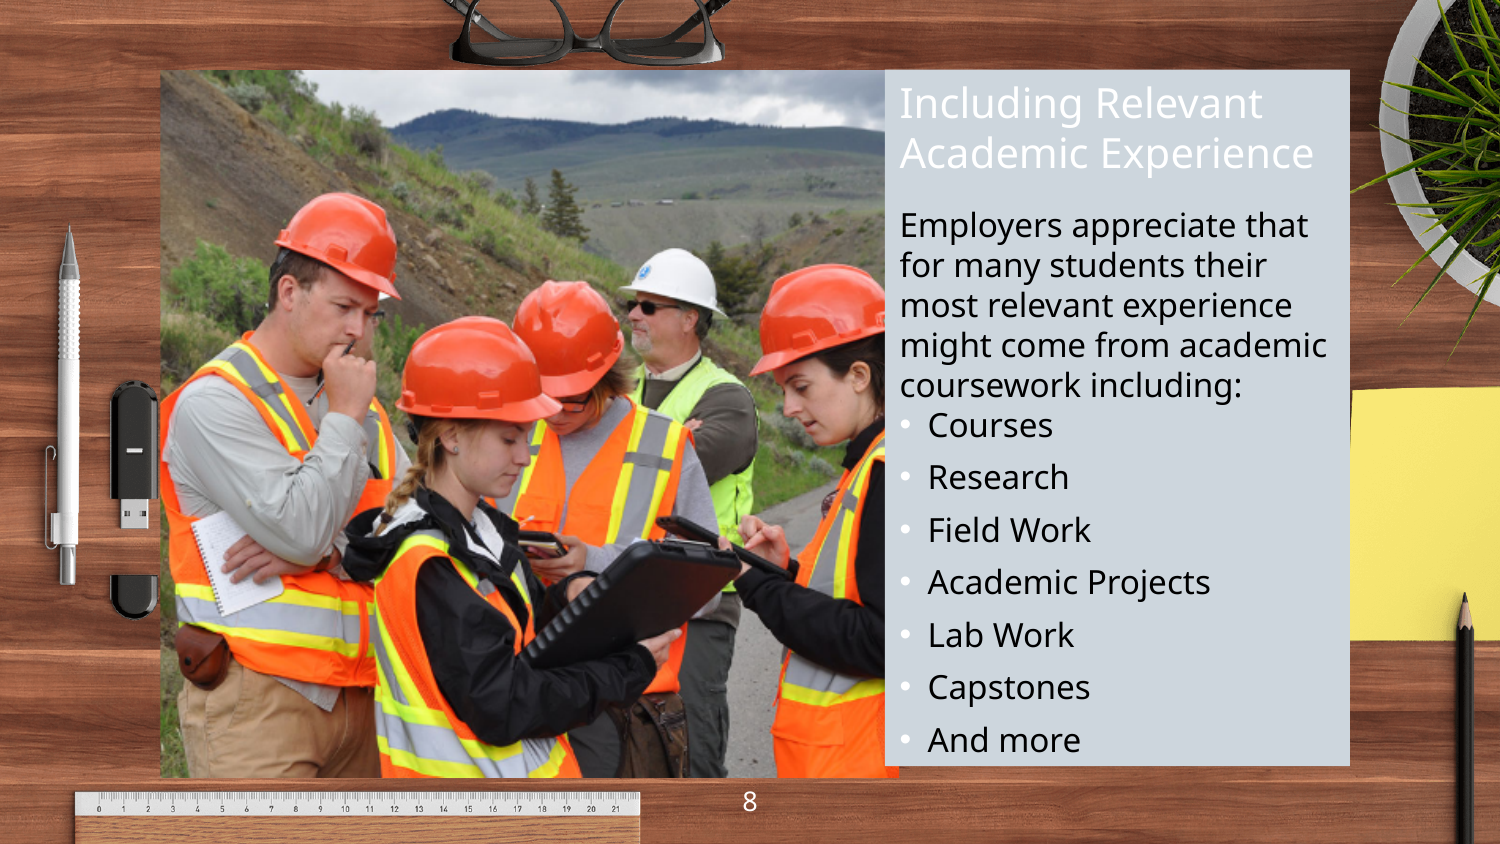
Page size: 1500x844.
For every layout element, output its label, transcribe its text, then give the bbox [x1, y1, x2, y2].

text_box Including Relevant Academic Experience Employers appreciate that for many students their most relevant experience might come from academic coursework including: Courses Research Field Work Academic Projects Lab Work Capstones And more [898, 69, 1350, 767]
picture [0, 0, 1500, 844]
slide_number 8 [705, 786, 795, 844]
